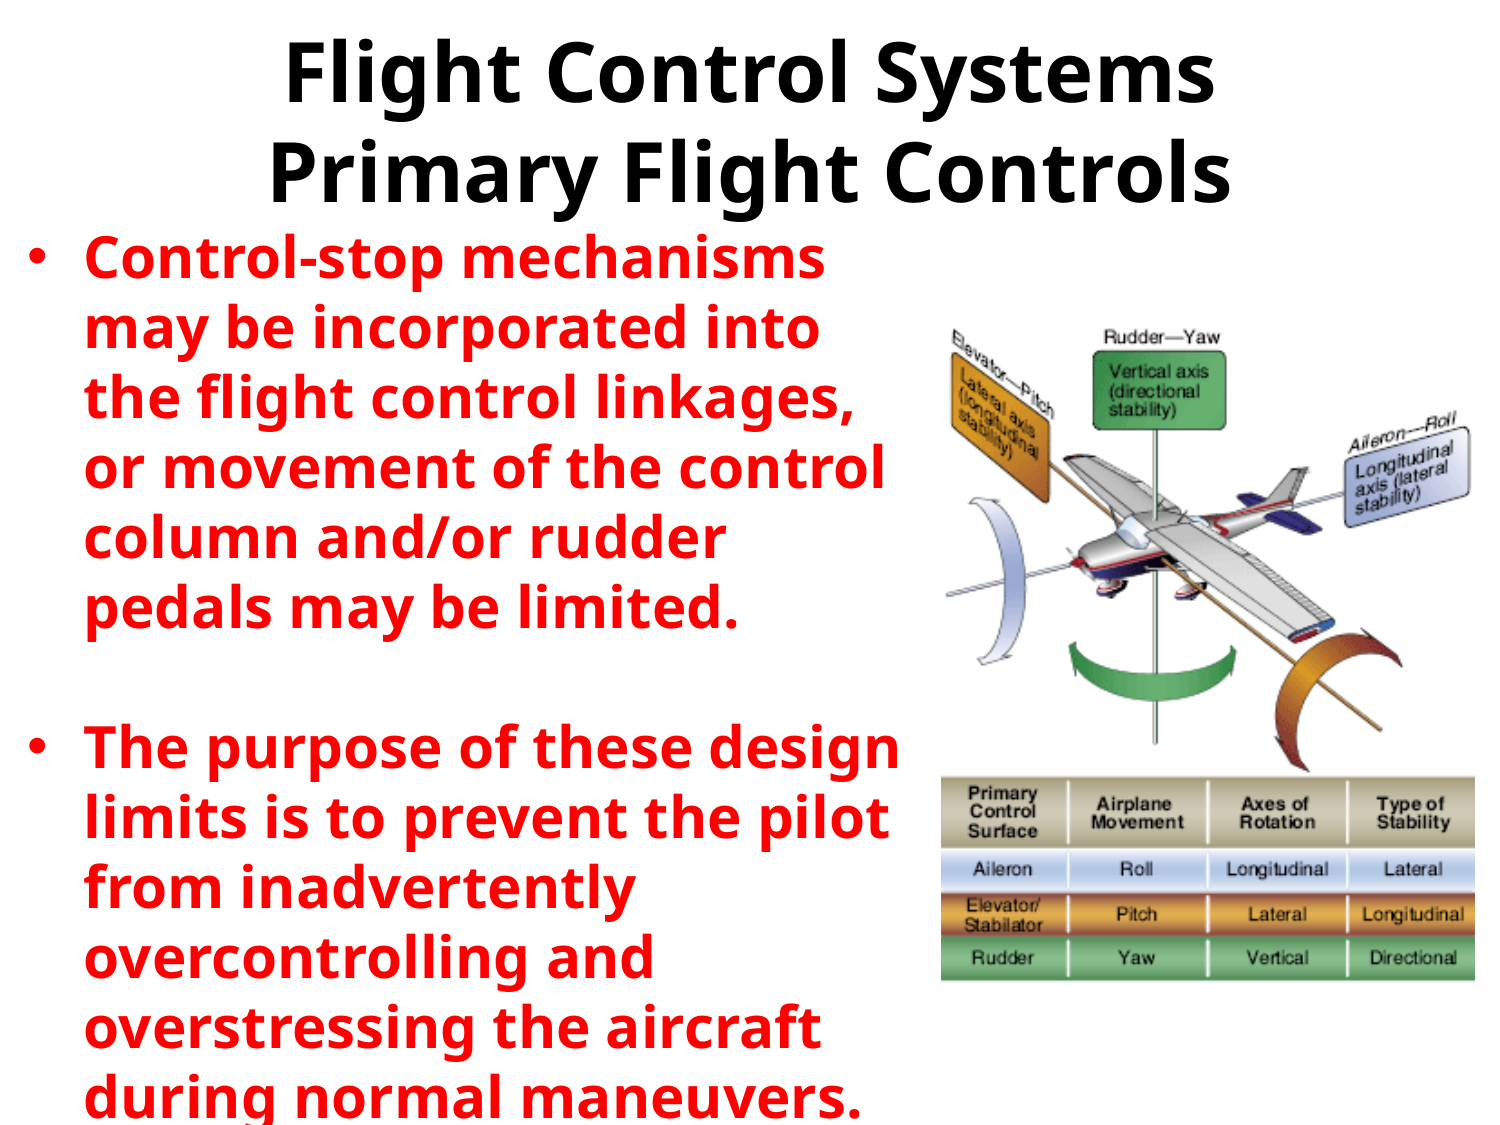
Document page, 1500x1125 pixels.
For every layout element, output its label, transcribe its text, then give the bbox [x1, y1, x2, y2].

title Flight Control Systems Primary Flight Controls [75, 24, 1425, 213]
picture [941, 313, 1476, 988]
text_box Control-stop mechanisms may be incorporated into the flight control linkages, or movement of the control column and/or rudder pedals may be limited. The purpose of these design limits is to prevent the pilot from inadvertently overcontrolling and overstressing the aircraft during normal maneuvers. [12, 212, 938, 1125]
